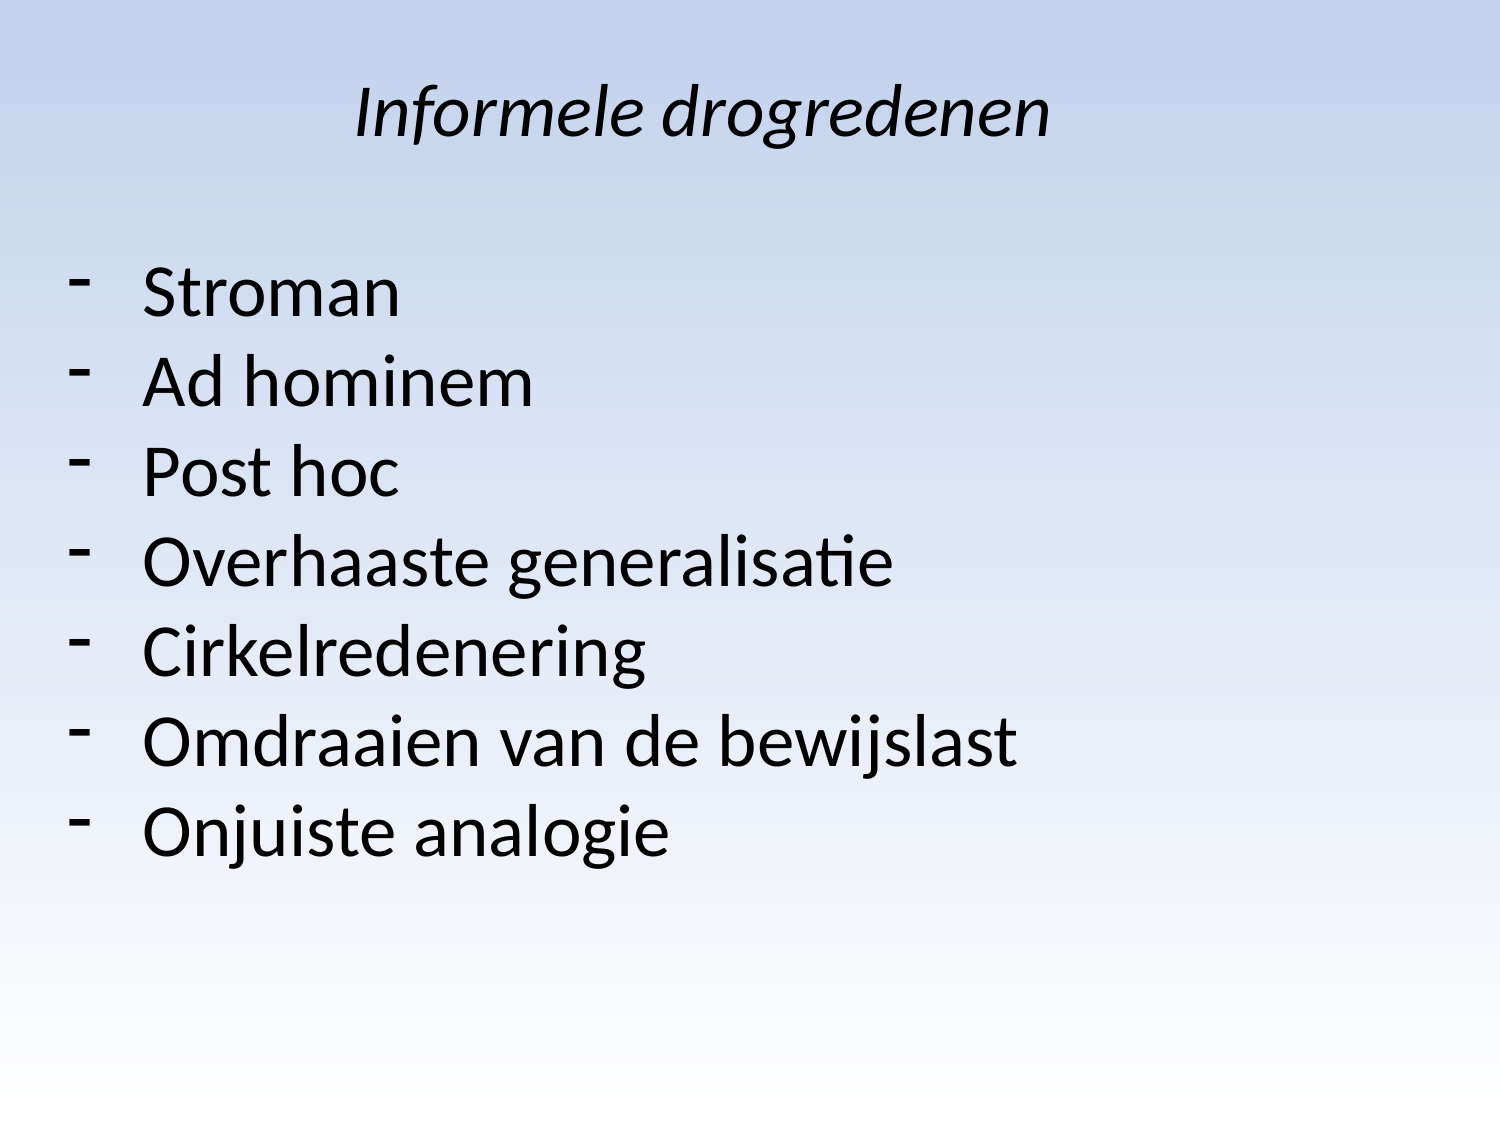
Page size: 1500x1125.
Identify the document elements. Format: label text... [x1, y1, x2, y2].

text_box Informele drogredenen Stroman Ad hominem Post hoc Overhaaste generalisatie Cirkelredenering Omdraaien van de bewijslast Onjuiste analogie [53, 54, 1353, 1125]
